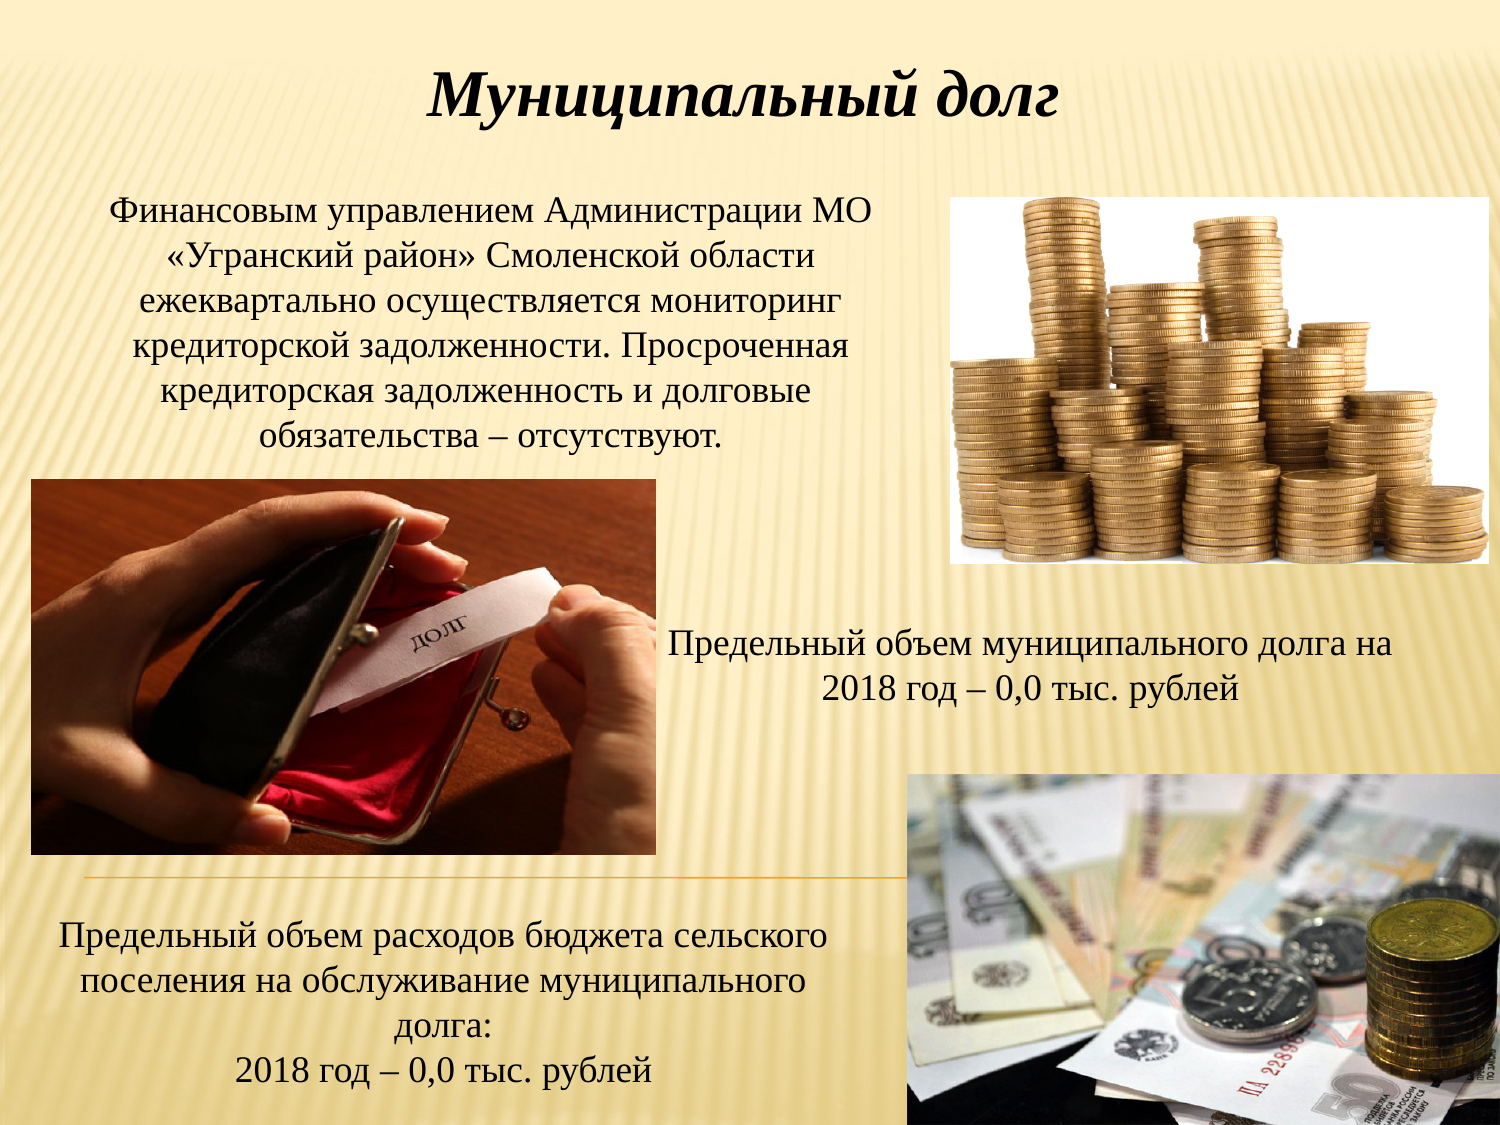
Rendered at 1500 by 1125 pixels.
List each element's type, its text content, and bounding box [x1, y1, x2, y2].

text_box Муниципальный долг [230, 30, 1258, 149]
text_box Предельный объем муниципального долга на 2018 год – 0,0 тыс. рублей [664, 537, 1500, 789]
text_box Финансовым управлением Администрации МО «Угранский район» Смоленской области ежеквартально осуществляется мониторинг кредиторской задолженности. Просроченная кредиторская задолженность и долговые обязательства – отсутствуют. [29, 159, 953, 482]
picture [950, 197, 1489, 565]
picture [907, 774, 1500, 1125]
picture [30, 479, 656, 856]
text_box Предельный объем расходов бюджета сельского поселения на обслуживание муниципального долга: 2018 год – 0,0 тыс. рублей [29, 891, 858, 1108]
